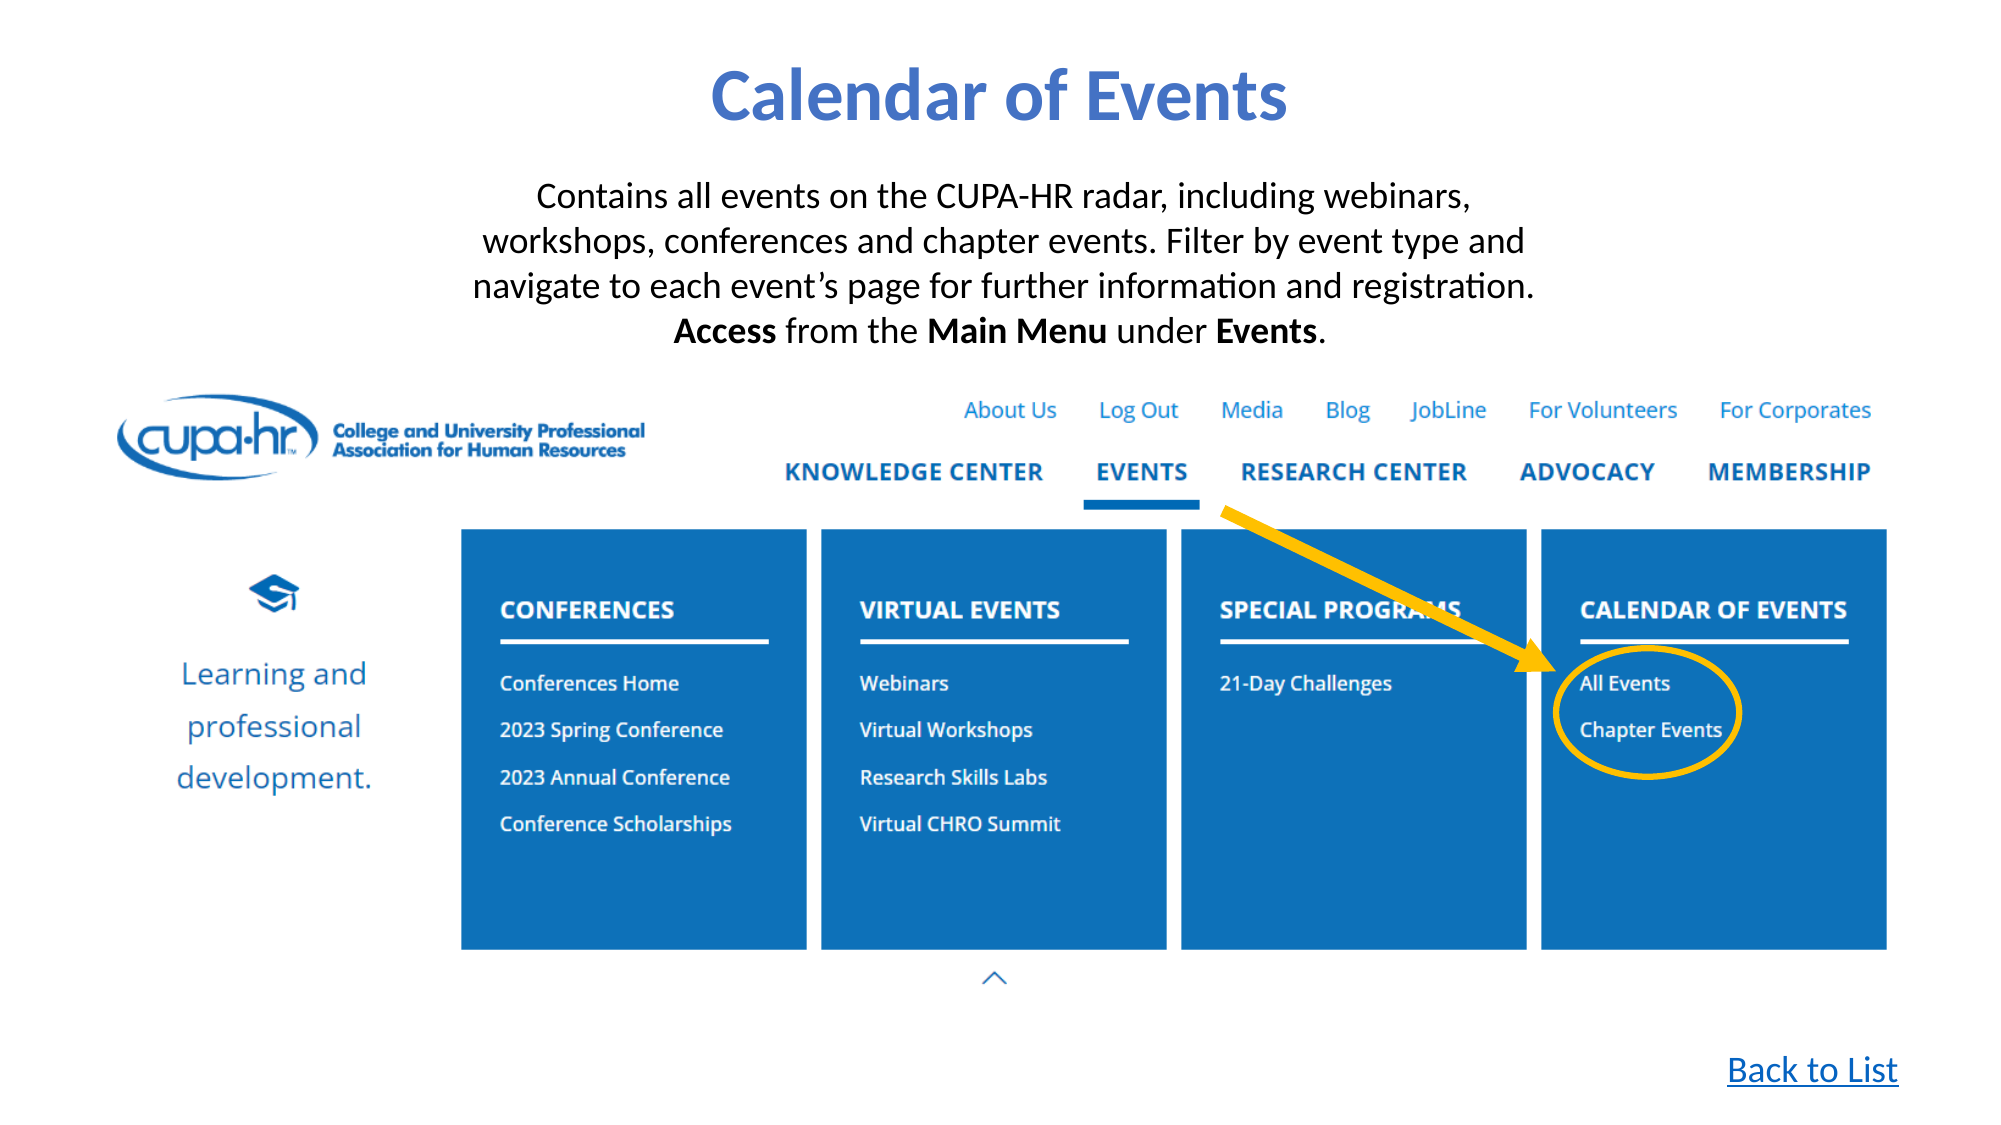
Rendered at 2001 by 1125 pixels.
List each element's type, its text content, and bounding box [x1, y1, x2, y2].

picture [99, 379, 1910, 1000]
text_box Contains all events on the CUPA-HR radar, including webinars, workshops, conferences and chapter events. Filter by event type and navigate to each event’s page for further information and registration. Access from the Main Menu under Events. [449, 163, 1560, 358]
text_box Back to List [1683, 1037, 1943, 1098]
text_box Calendar of Events [359, 37, 1641, 143]
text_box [1222, 510, 1557, 672]
